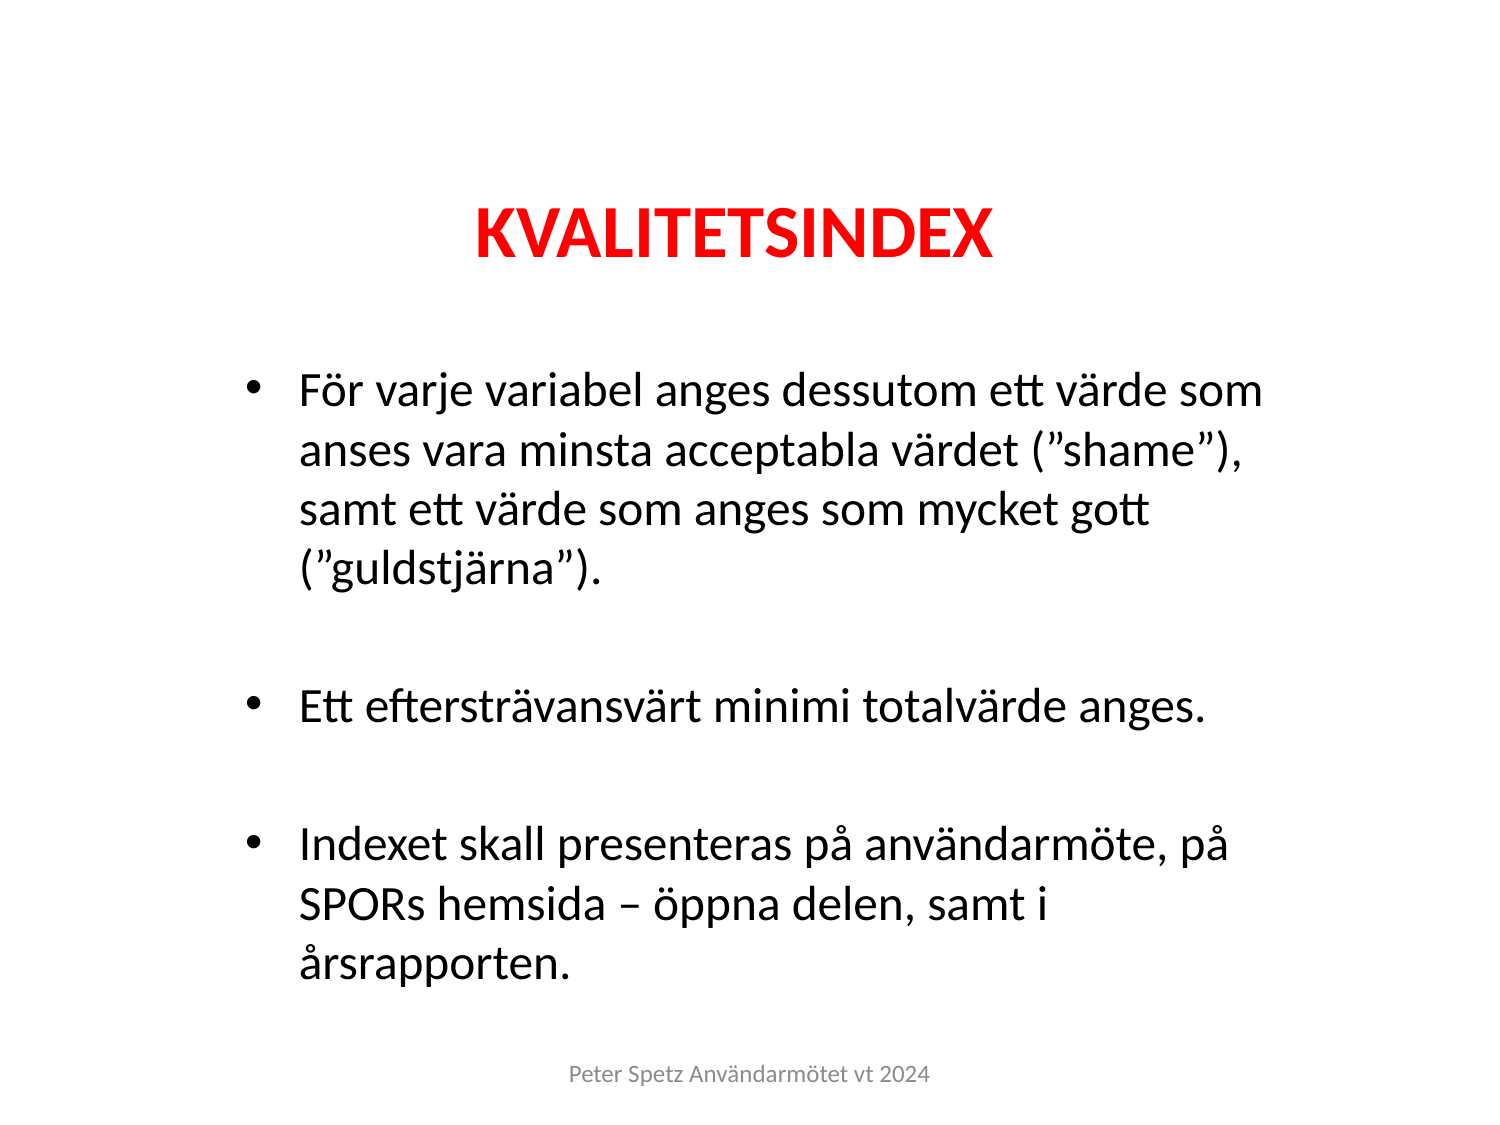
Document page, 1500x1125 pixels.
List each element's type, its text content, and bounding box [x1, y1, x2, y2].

footer Peter Spetz Användarmötet vt 2024 [512, 1042, 988, 1103]
list För varje variabel anges dessutom ett värde som anses vara minsta acceptabla värdet (”shame”), samt ett värde som anges som mycket gott (”guldstjärna”). Ett eftersträvansvärt minimi totalvärde anges. Indexet skall presenteras på användarmöte, på SPORs hemsida – öppna delen, samt i årsrapporten. [230, 349, 1313, 1002]
title KVALITETSINDEX [194, 146, 1277, 310]
